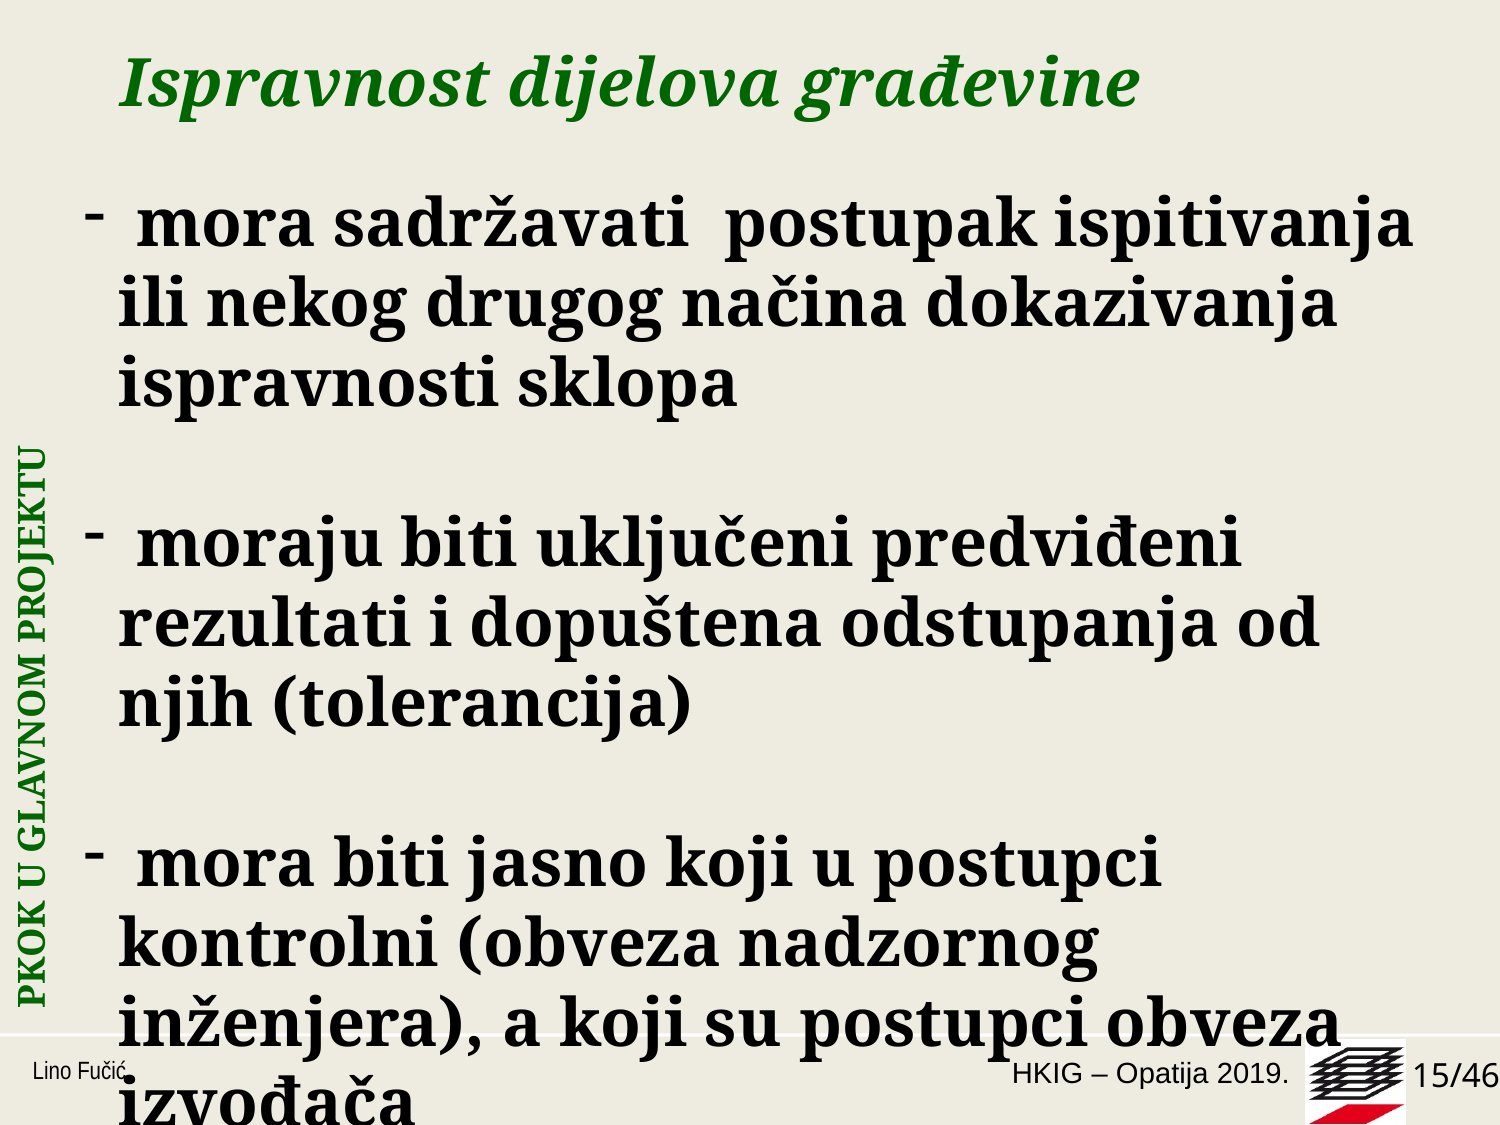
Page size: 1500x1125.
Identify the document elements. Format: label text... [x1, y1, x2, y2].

picture [1305, 1039, 1406, 1049]
text_box mora sadržavati postupak ispitivanja ili nekog drugog načina dokazivanja ispravnosti sklopa moraju biti uključeni predviđeni rezultati i dopuštena odstupanja od njih (tolerancija) mora biti jasno koji u postupci kontrolni (obveza nadzornog inženjera), a koji su postupci obveza izvođača [41, 172, 1459, 898]
slide_number 15/46 [1316, 1046, 1500, 1125]
title Ispravnost dijelova građevine [64, 42, 1415, 135]
slide_number Lino Fučić [17, 1046, 343, 1125]
text_box PKOK U GLAVNOM PROJEKTU [0, 408, 76, 1024]
text_box [343, 1049, 1354, 1125]
